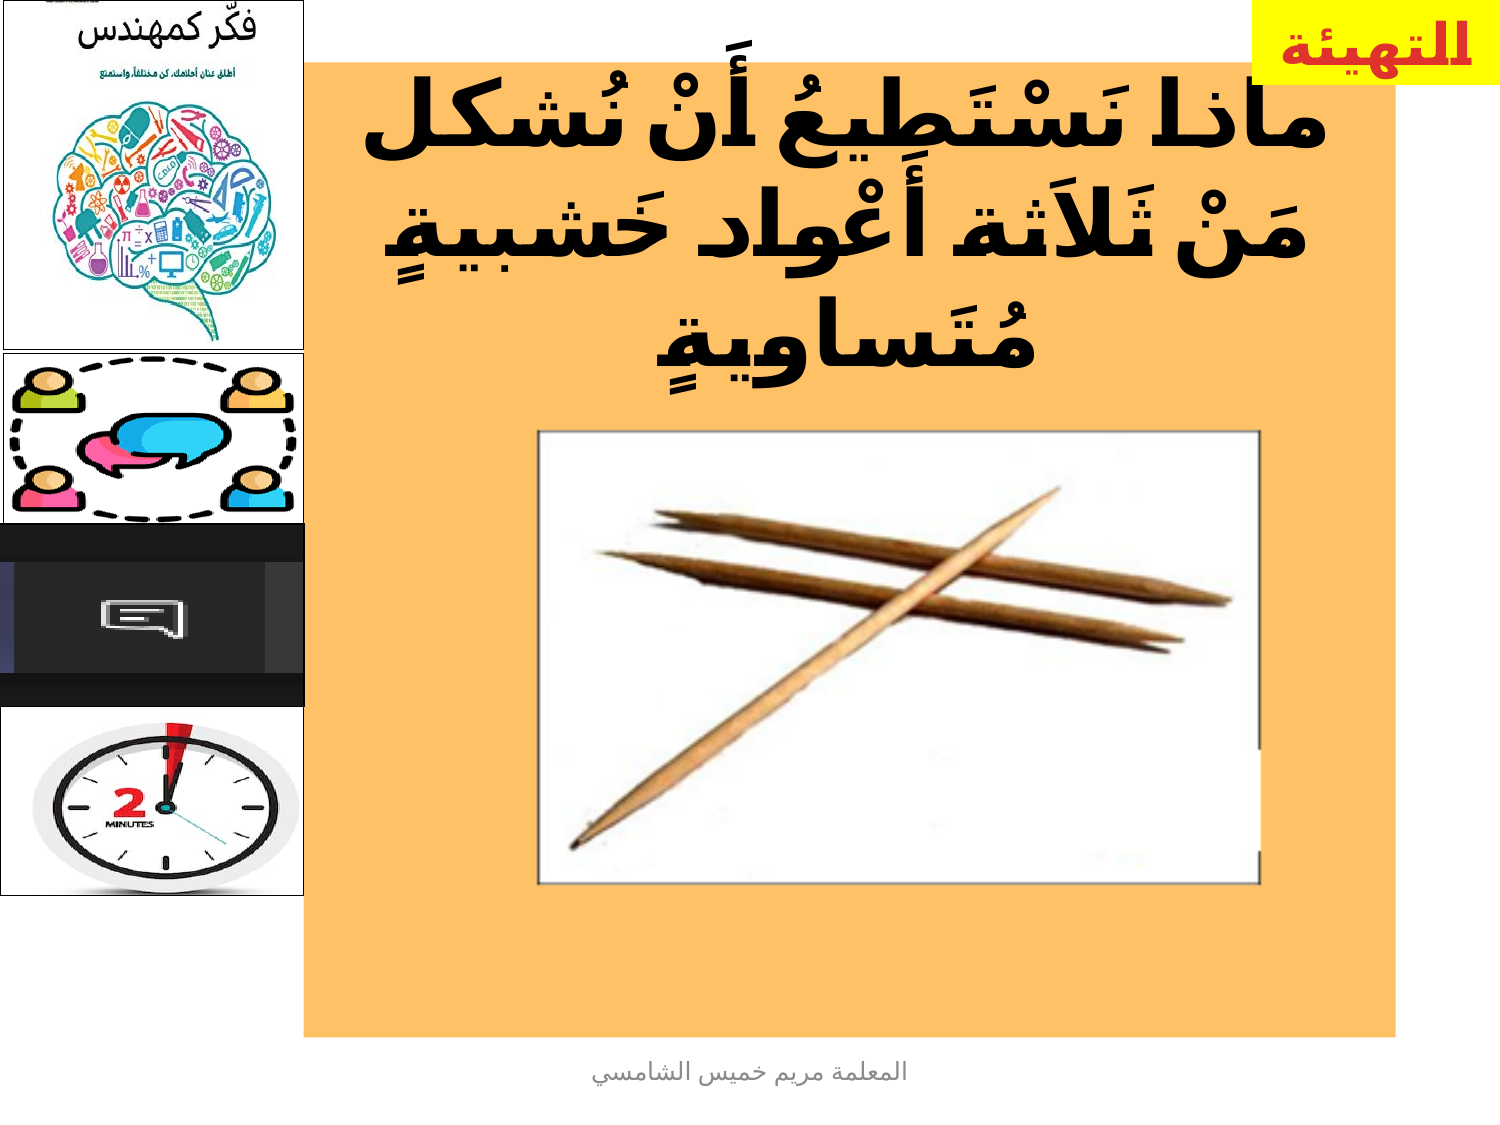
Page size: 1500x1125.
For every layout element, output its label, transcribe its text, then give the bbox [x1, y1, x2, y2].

picture [524, 418, 1272, 896]
picture [0, 352, 304, 897]
title ماذا نَسْتَطيعُ أَنْ نُشكل مَنْ ثَلاَثة أَعْواد خَشبيةٍ مُتَساويةٍ [303, 62, 1396, 1038]
text_box التهيئة [1251, 0, 1500, 85]
picture [3, 0, 304, 351]
footer المعلمة مريم خميس الشامسي [512, 1042, 988, 1103]
